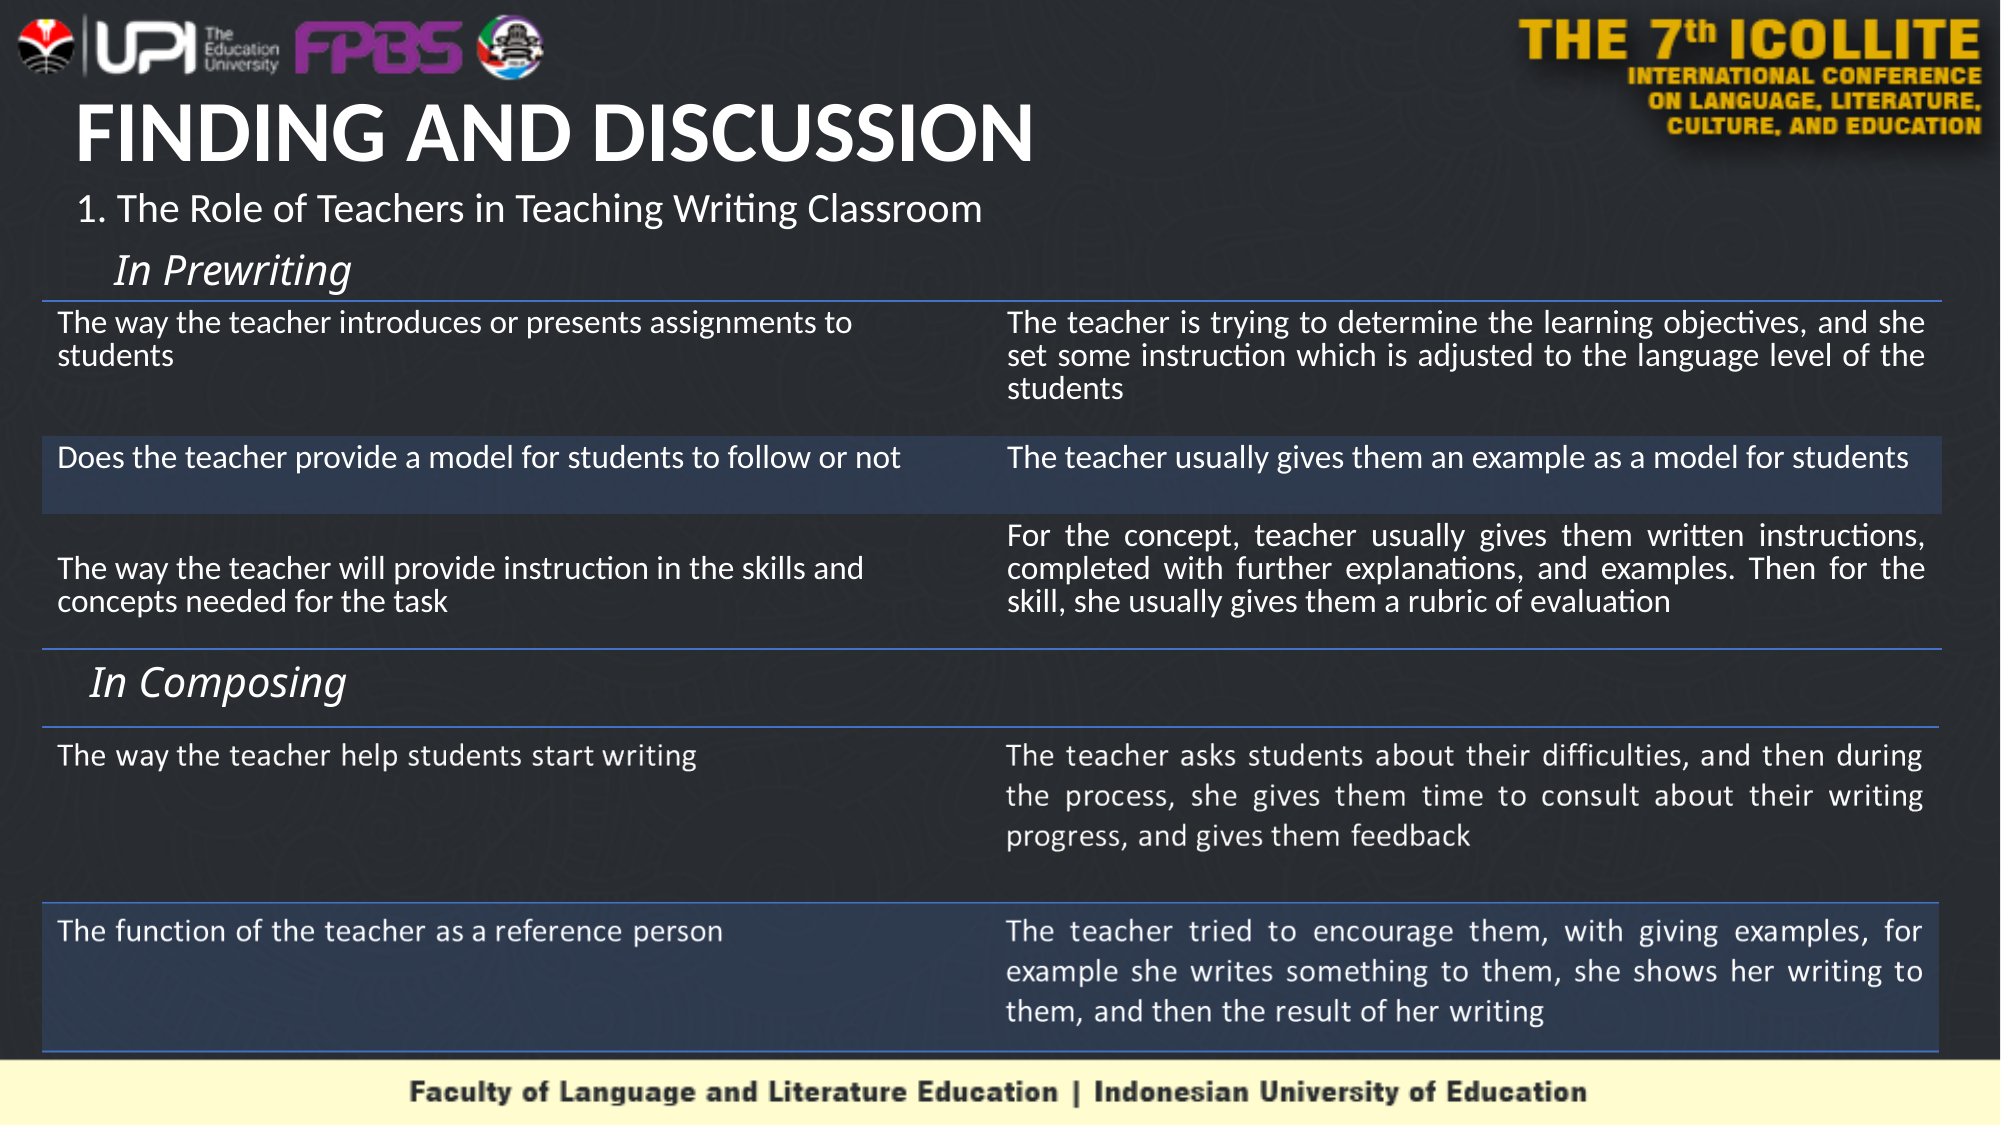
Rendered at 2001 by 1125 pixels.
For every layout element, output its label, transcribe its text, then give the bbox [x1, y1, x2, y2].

title FINDING AND DISCUSSION [60, 91, 1786, 185]
picture [0, 0, 2001, 1125]
table_cell The teacher usually gives them an example as a model for students [992, 436, 1942, 514]
table_header The teacher is trying to determine the learning objectives, and she set some instruction which is adjusted to the language level of the students [992, 302, 1942, 436]
table_cell The way the teacher will provide instruction in the skills and concepts needed for the task [42, 514, 992, 648]
table_cell Does the teacher provide a model for students to follow or not [42, 436, 992, 514]
list 1. The Role of Teachers in Teaching Writing Classroom [60, 185, 1786, 300]
text_box In Prewriting [114, 243, 1732, 294]
list 1. The Role of Teachers in Teaching Writing Classroom [60, 650, 1786, 724]
table_cell For the concept, teacher usually gives them written instructions, completed with further explanations, and examples. Then for the skill, she usually gives them a rubric of evaluation [992, 514, 1942, 648]
table_header The way the teacher introduces or presents assignments to students [42, 302, 992, 436]
text_box In Composing [90, 655, 1708, 724]
